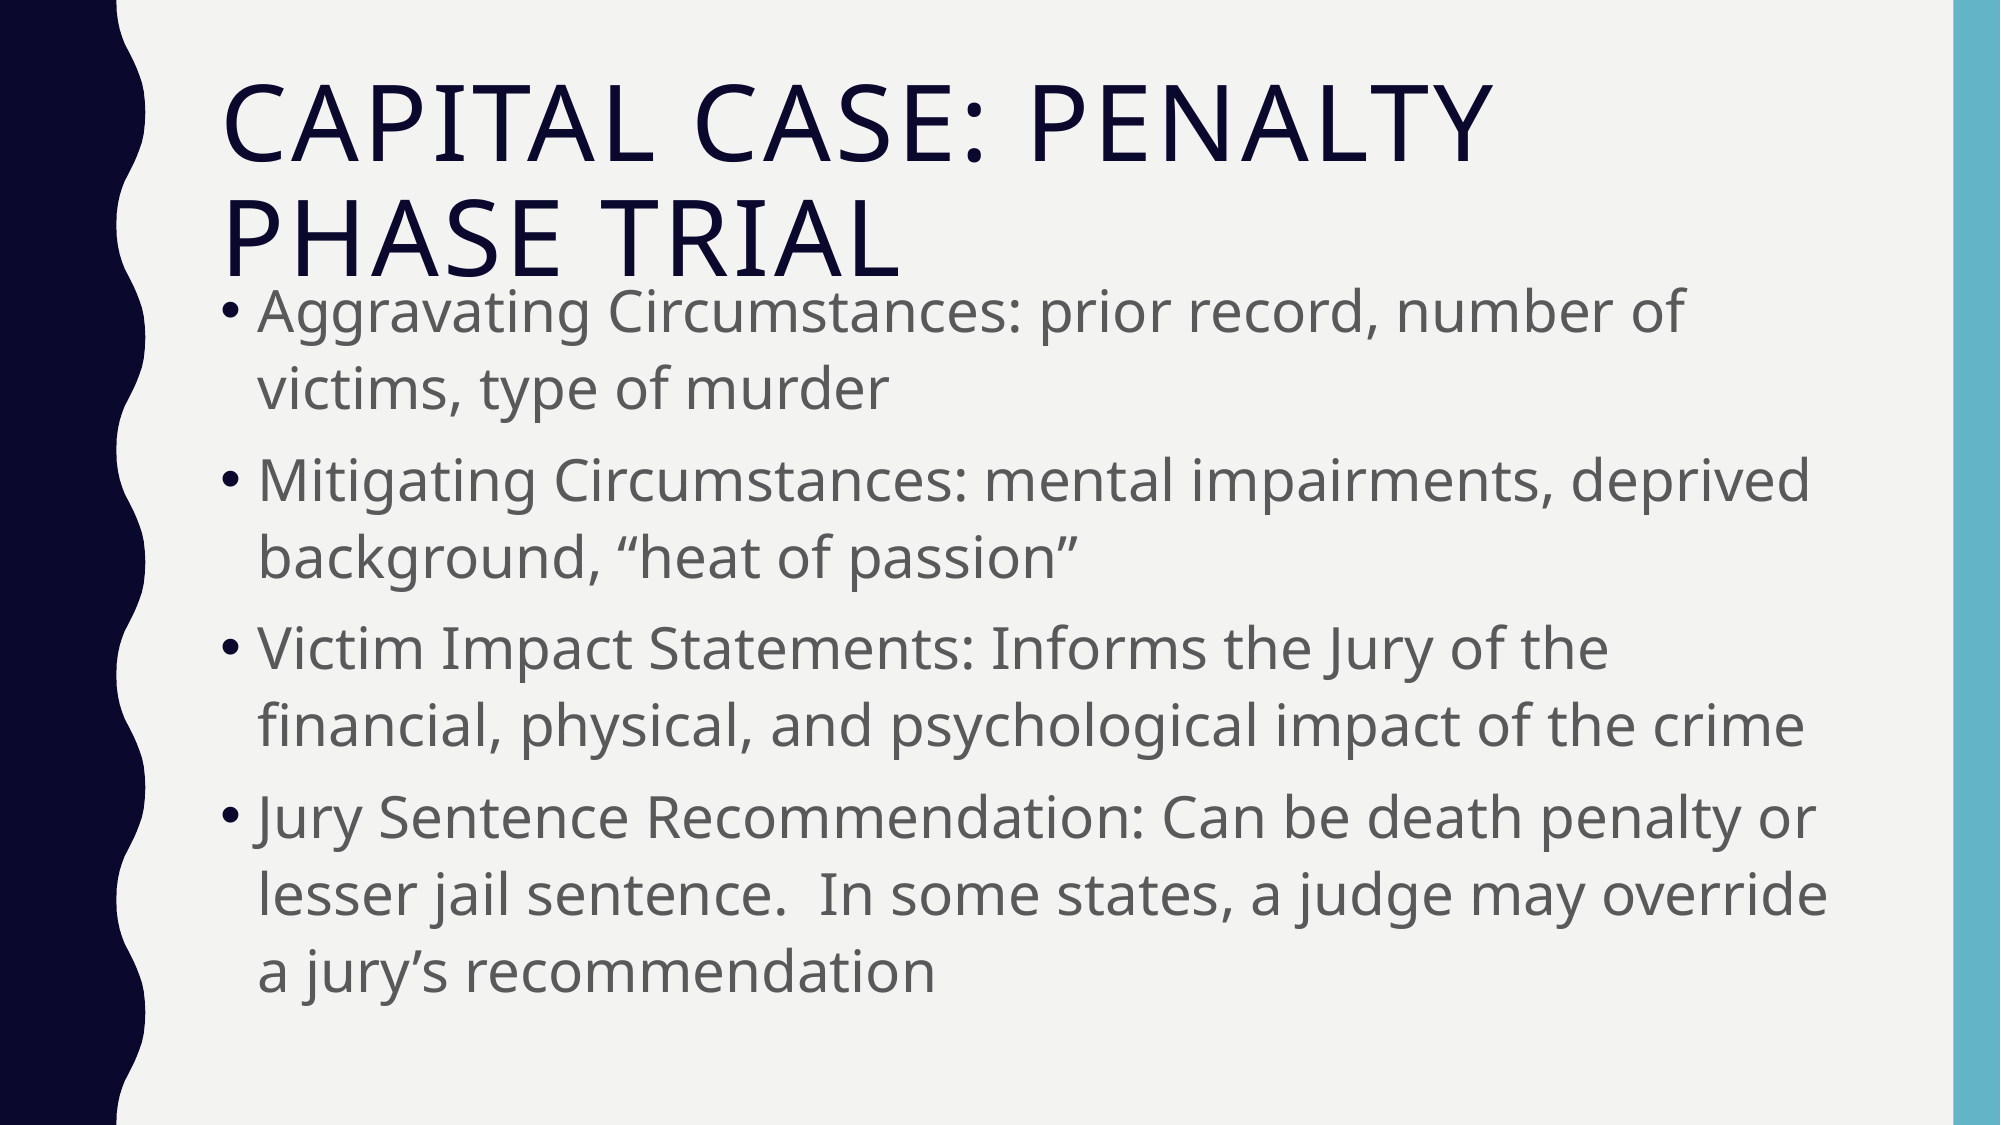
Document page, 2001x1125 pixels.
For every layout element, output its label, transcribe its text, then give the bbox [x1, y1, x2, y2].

title Capital Case: Penalty Phase Trial [205, 62, 1875, 220]
list Aggravating Circumstances: prior record, number of victims, type of murder Mitigating Circumstances: mental impairments, deprived background, “heat of passion” Victim Impact Statements: Informs the Jury of the financial, physical, and psychological impact of the crime Jury Sentence Recommendation: Can be death penalty or lesser jail sentence. In some states, a judge may override a jury’s recommendation [205, 260, 1875, 1035]
